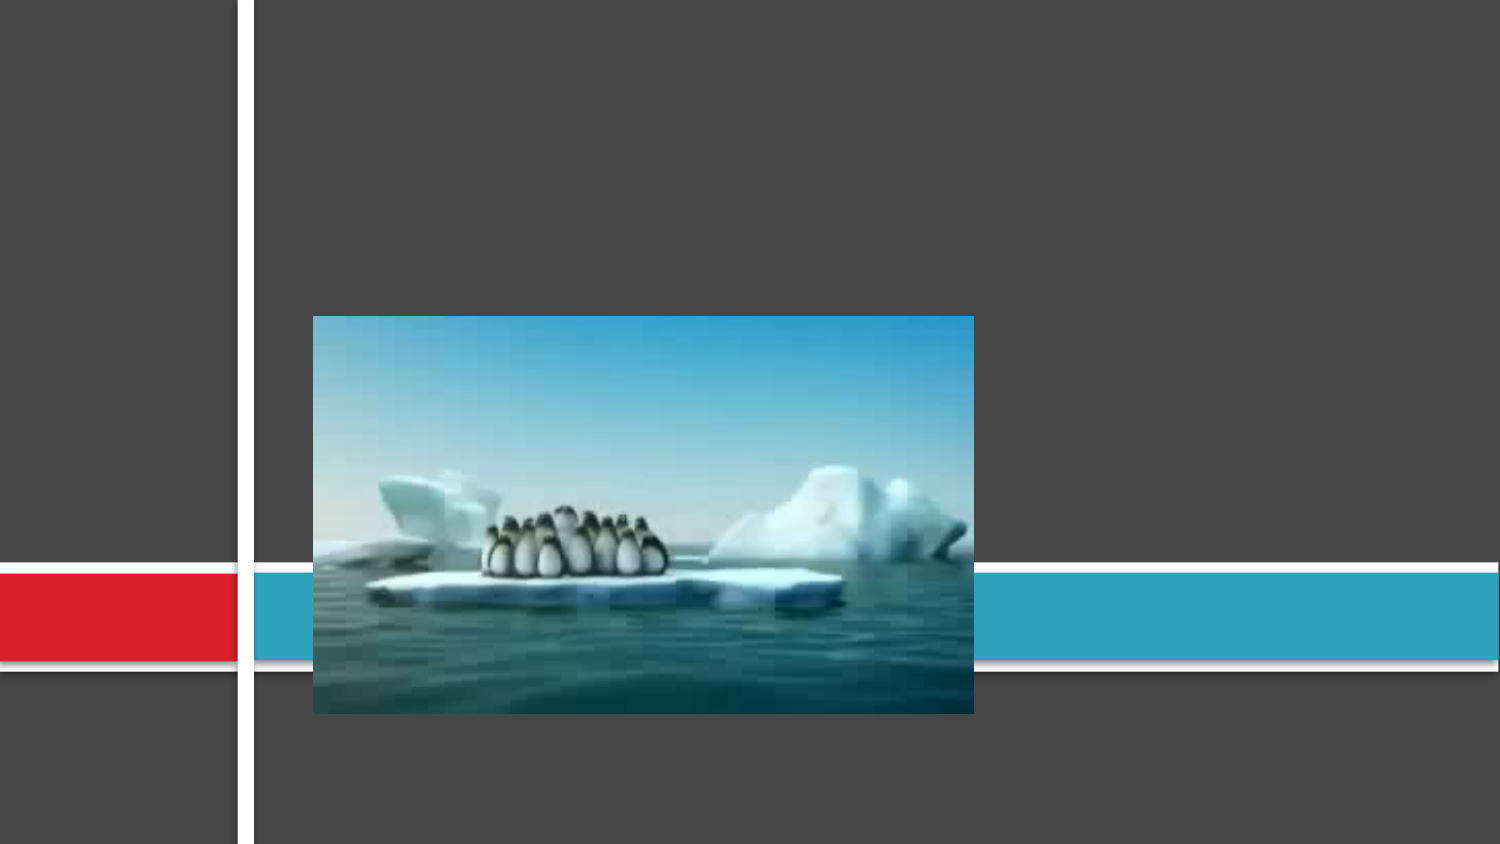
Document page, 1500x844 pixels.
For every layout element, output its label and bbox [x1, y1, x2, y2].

text_box [312, 315, 975, 715]
